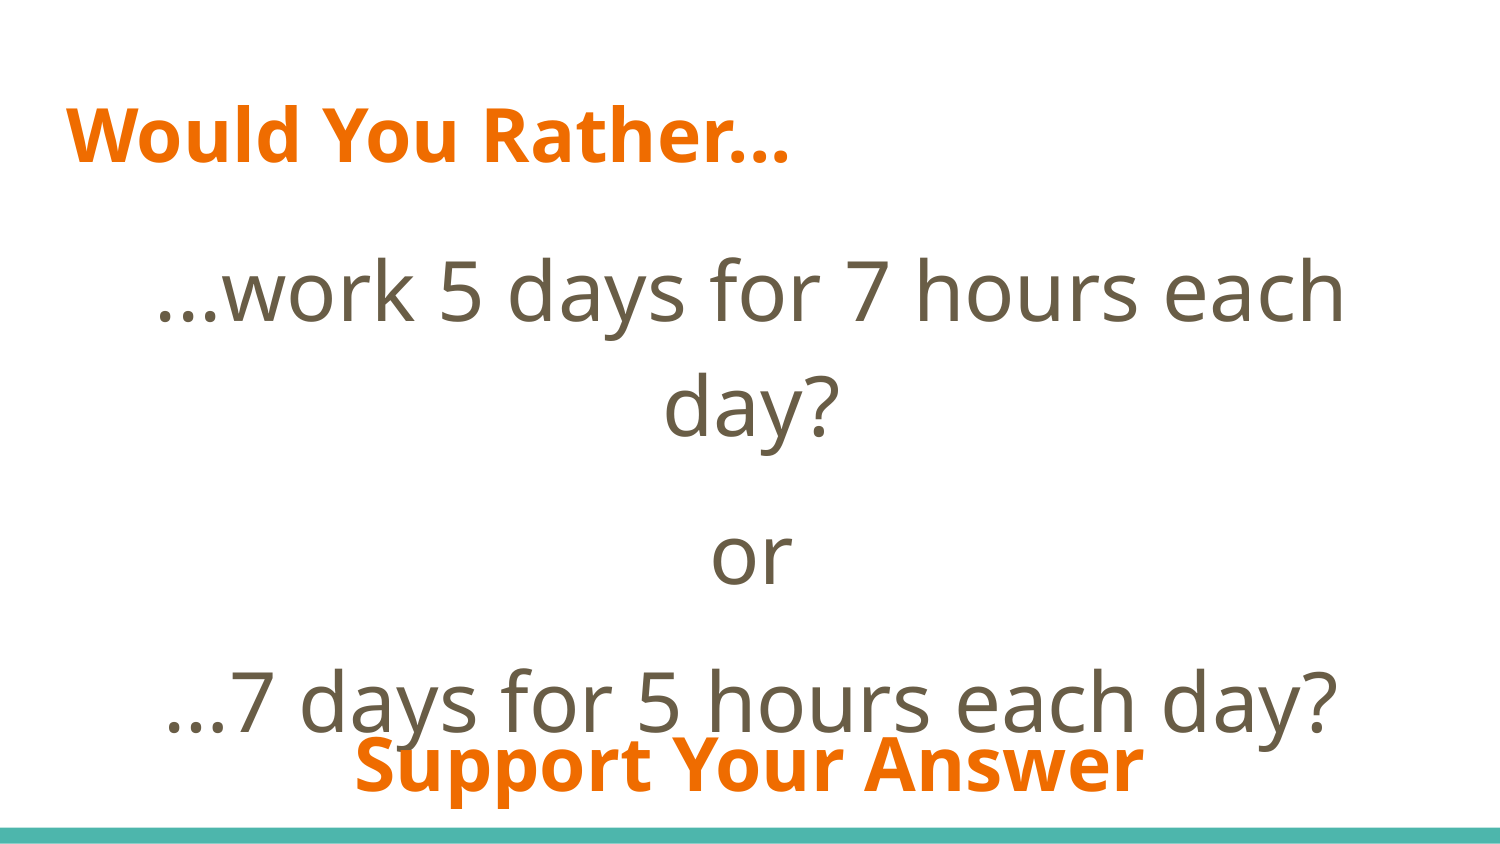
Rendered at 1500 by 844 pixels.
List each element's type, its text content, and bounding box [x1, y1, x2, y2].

title Would You Rather... [51, 72, 1449, 189]
list ...work 5 days for 7 hours each day? or …7 days for 5 hours each day? [41, 207, 1462, 750]
title Support Your Answer [51, 701, 1449, 818]
